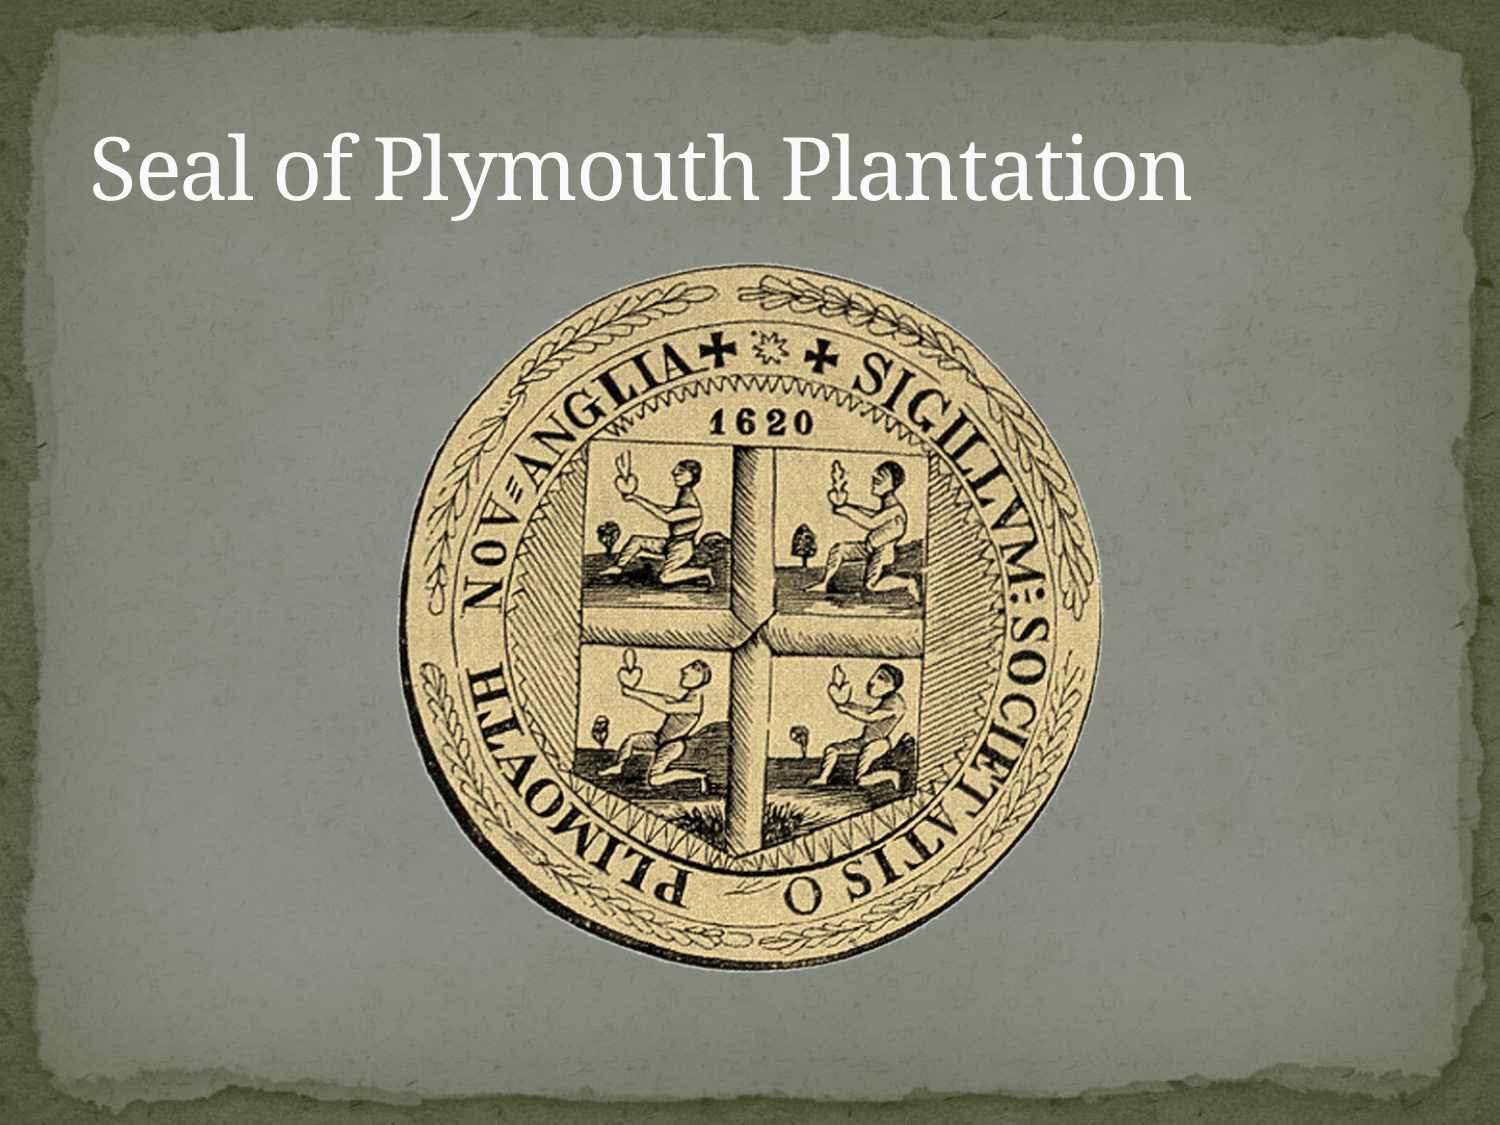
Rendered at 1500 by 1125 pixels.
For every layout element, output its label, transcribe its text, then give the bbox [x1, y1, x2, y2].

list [380, 251, 1121, 999]
title Seal of Plymouth Plantation [74, 24, 1425, 225]
